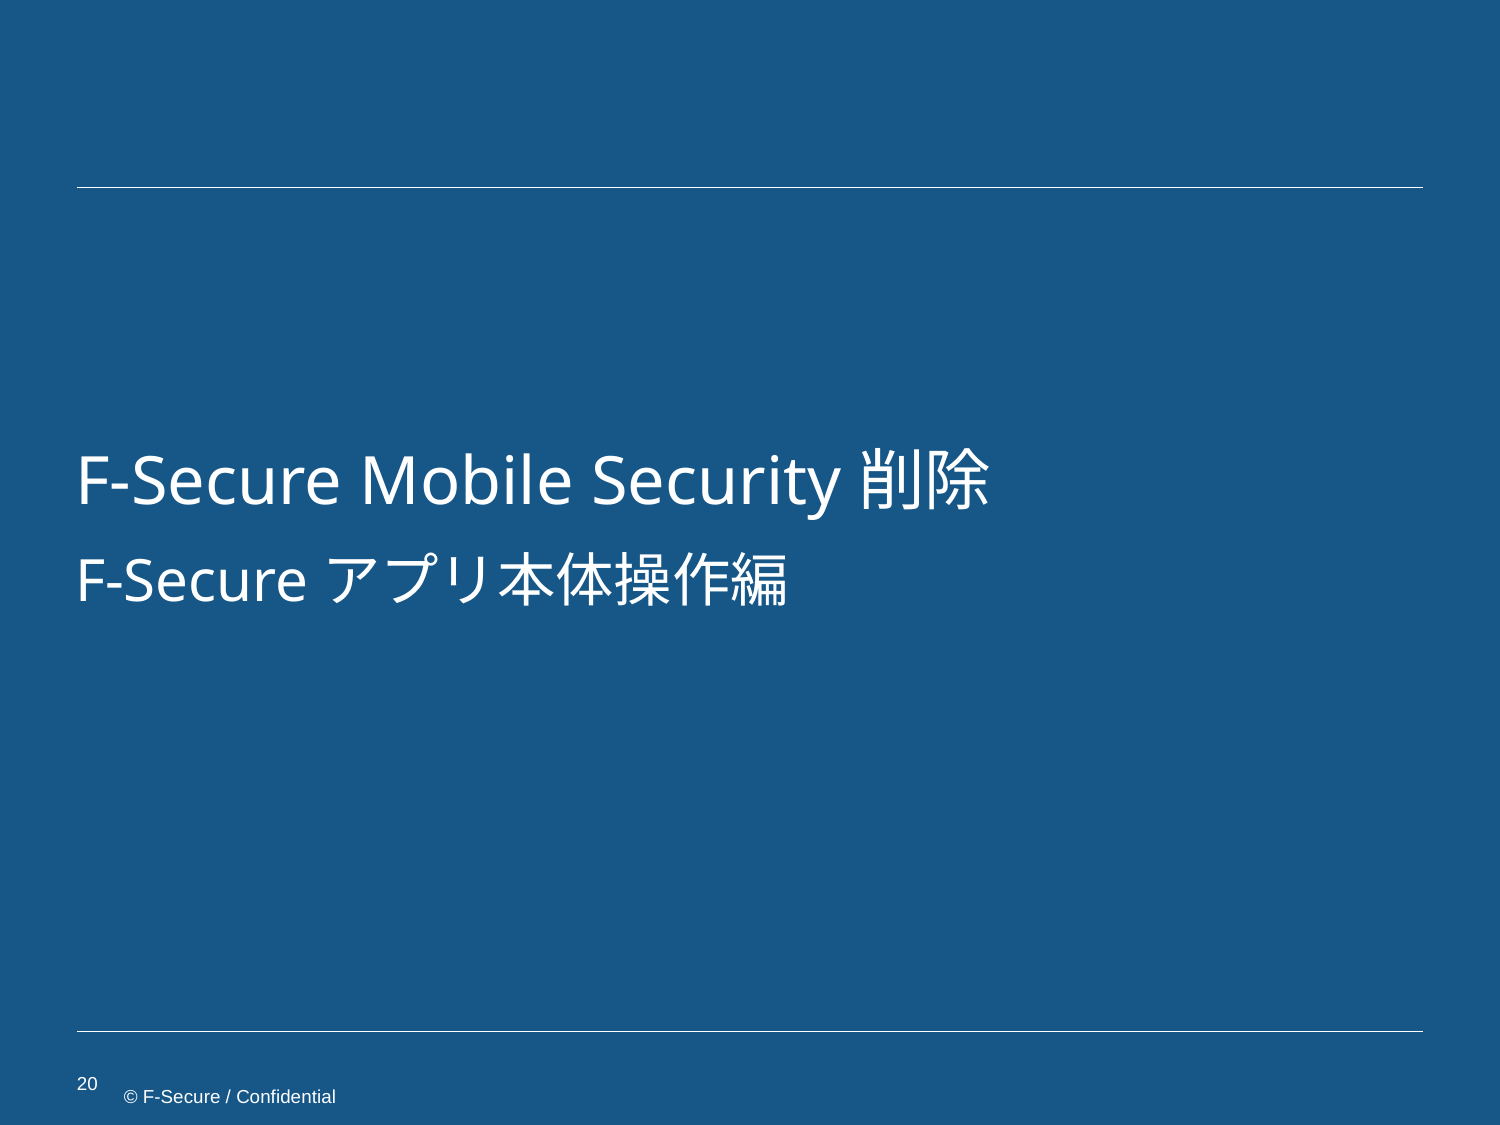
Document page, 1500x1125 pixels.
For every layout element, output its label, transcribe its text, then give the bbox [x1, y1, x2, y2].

slide_number 20 [76, 1053, 118, 1114]
text_box © F-Secure / Confidential [123, 1066, 715, 1125]
list F-Secure Mobile Security削除 F-Secureアプリ本体操作編 [75, 208, 1424, 1005]
